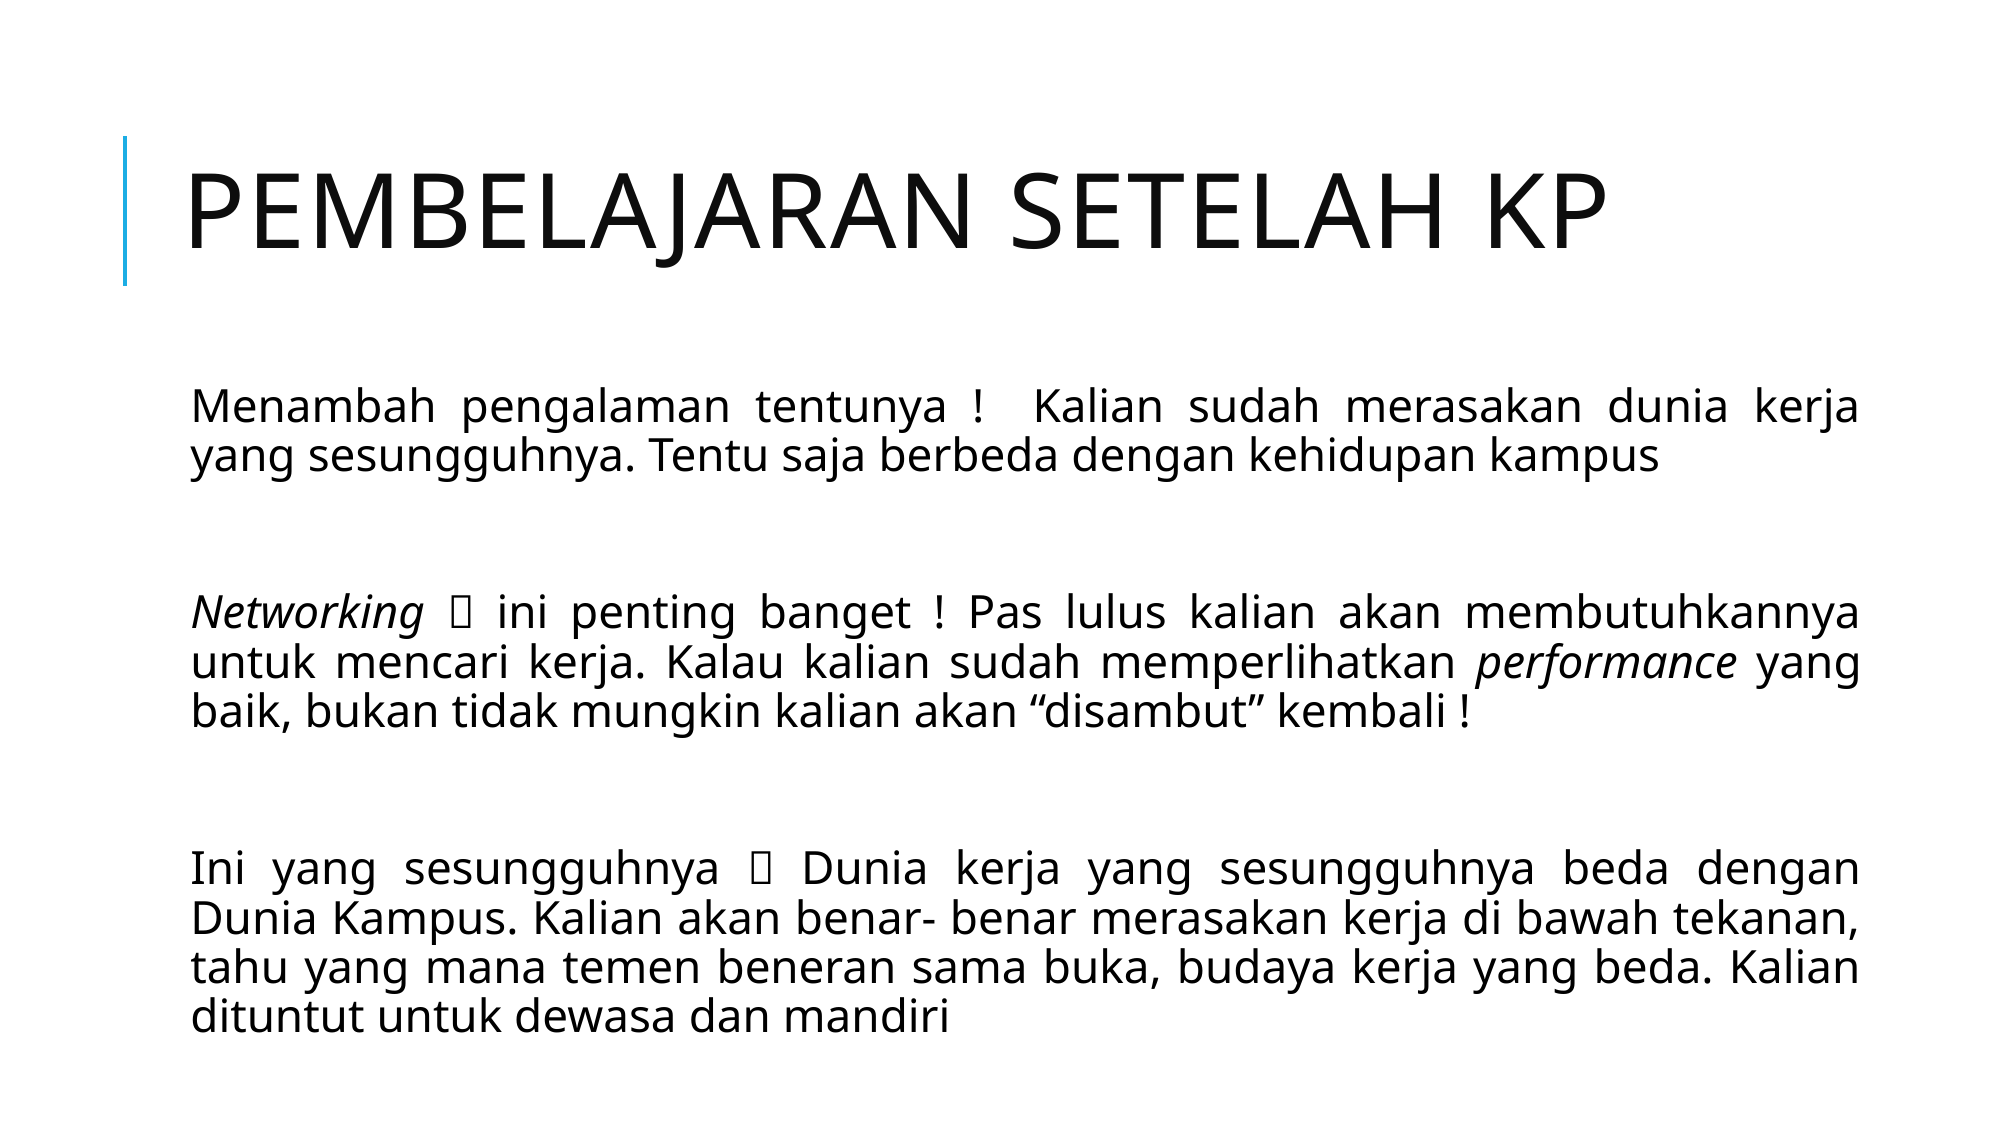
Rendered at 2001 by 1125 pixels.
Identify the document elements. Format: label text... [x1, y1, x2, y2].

title Pembelajaran setelah kp [168, 96, 1763, 342]
list Menambah pengalaman tentunya ! Kalian sudah merasakan dunia kerja yang sesungguhnya. Tentu saja berbeda dengan kehidupan kampus Networking  ini penting banget ! Pas lulus kalian akan membutuhkannya untuk mencari kerja. Kalau kalian sudah memperlihatkan performance yang baik, bukan tidak mungkin kalian akan “disambut” kembali ! Ini yang sesungguhnya  Dunia kerja yang sesungguhnya beda dengan Dunia Kampus. Kalian akan benar- benar merasakan kerja di bawah tekanan, tahu yang mana temen beneran sama buka, budaya kerja yang beda. Kalian dituntut untuk dewasa dan mandiri [168, 375, 1870, 1093]
